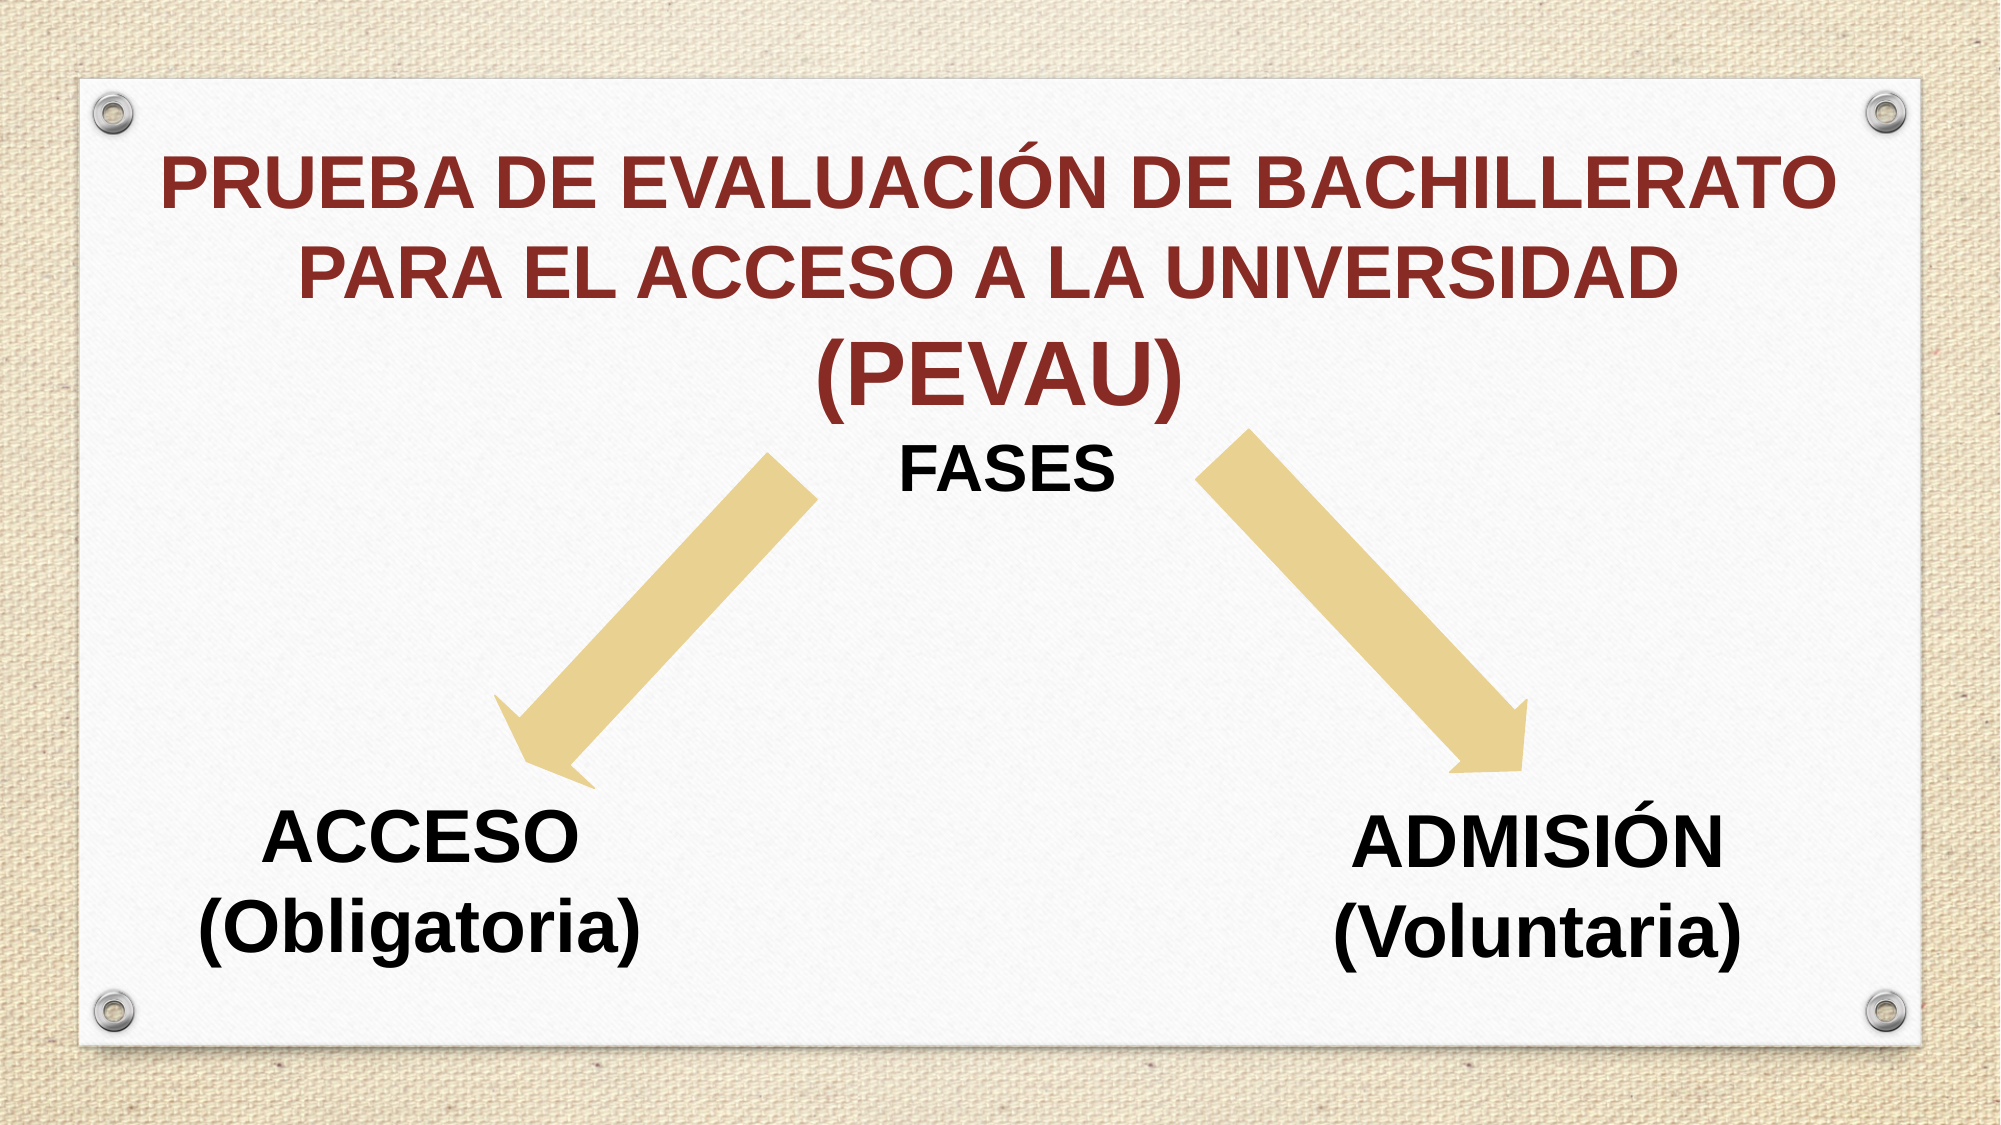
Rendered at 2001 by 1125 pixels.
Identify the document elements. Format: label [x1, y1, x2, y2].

picture [0, 0, 2001, 1125]
text_box [85, 126, 1915, 1073]
text_box [590, 59, 1560, 124]
